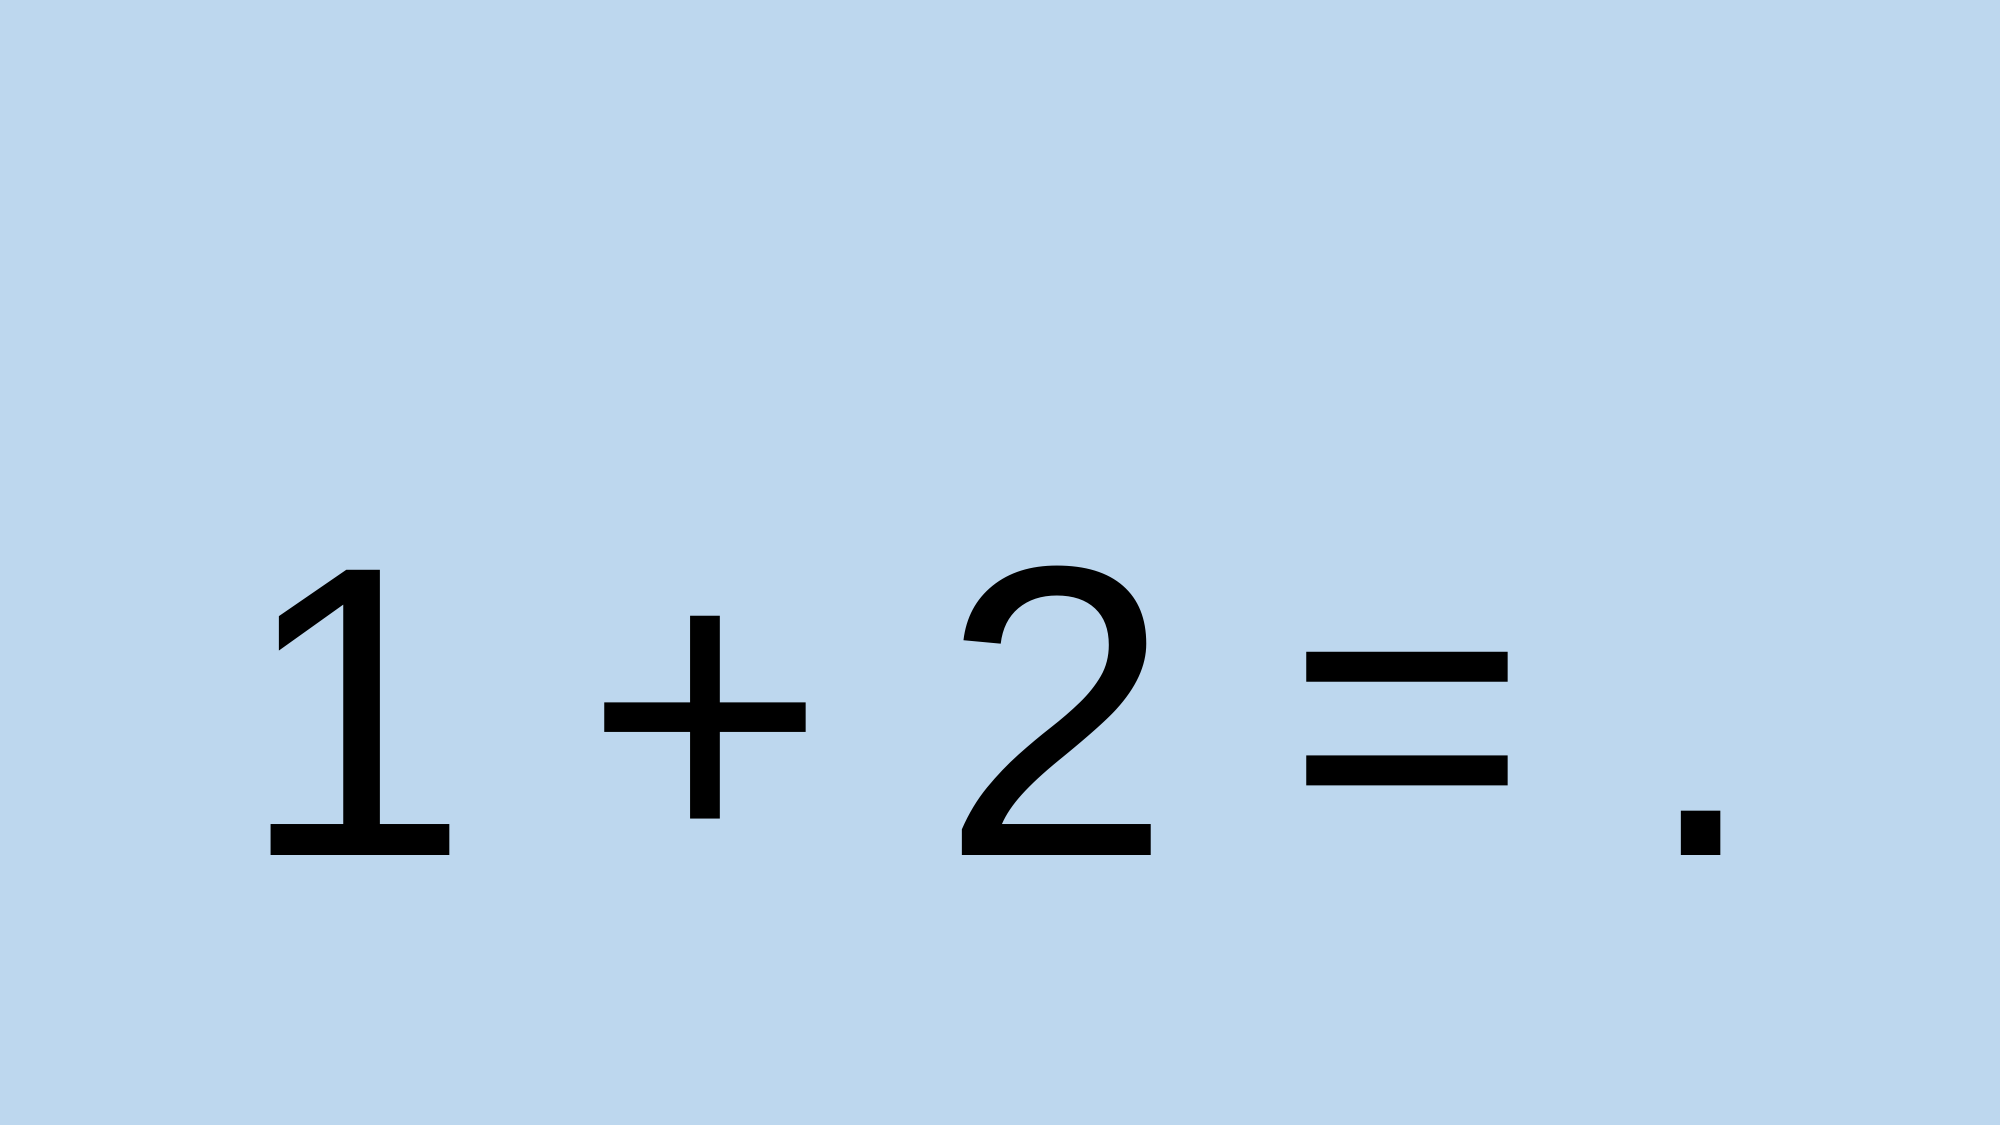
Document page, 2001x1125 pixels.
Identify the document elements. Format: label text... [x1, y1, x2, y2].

text_box 1 + 2 = . [224, 433, 1776, 946]
